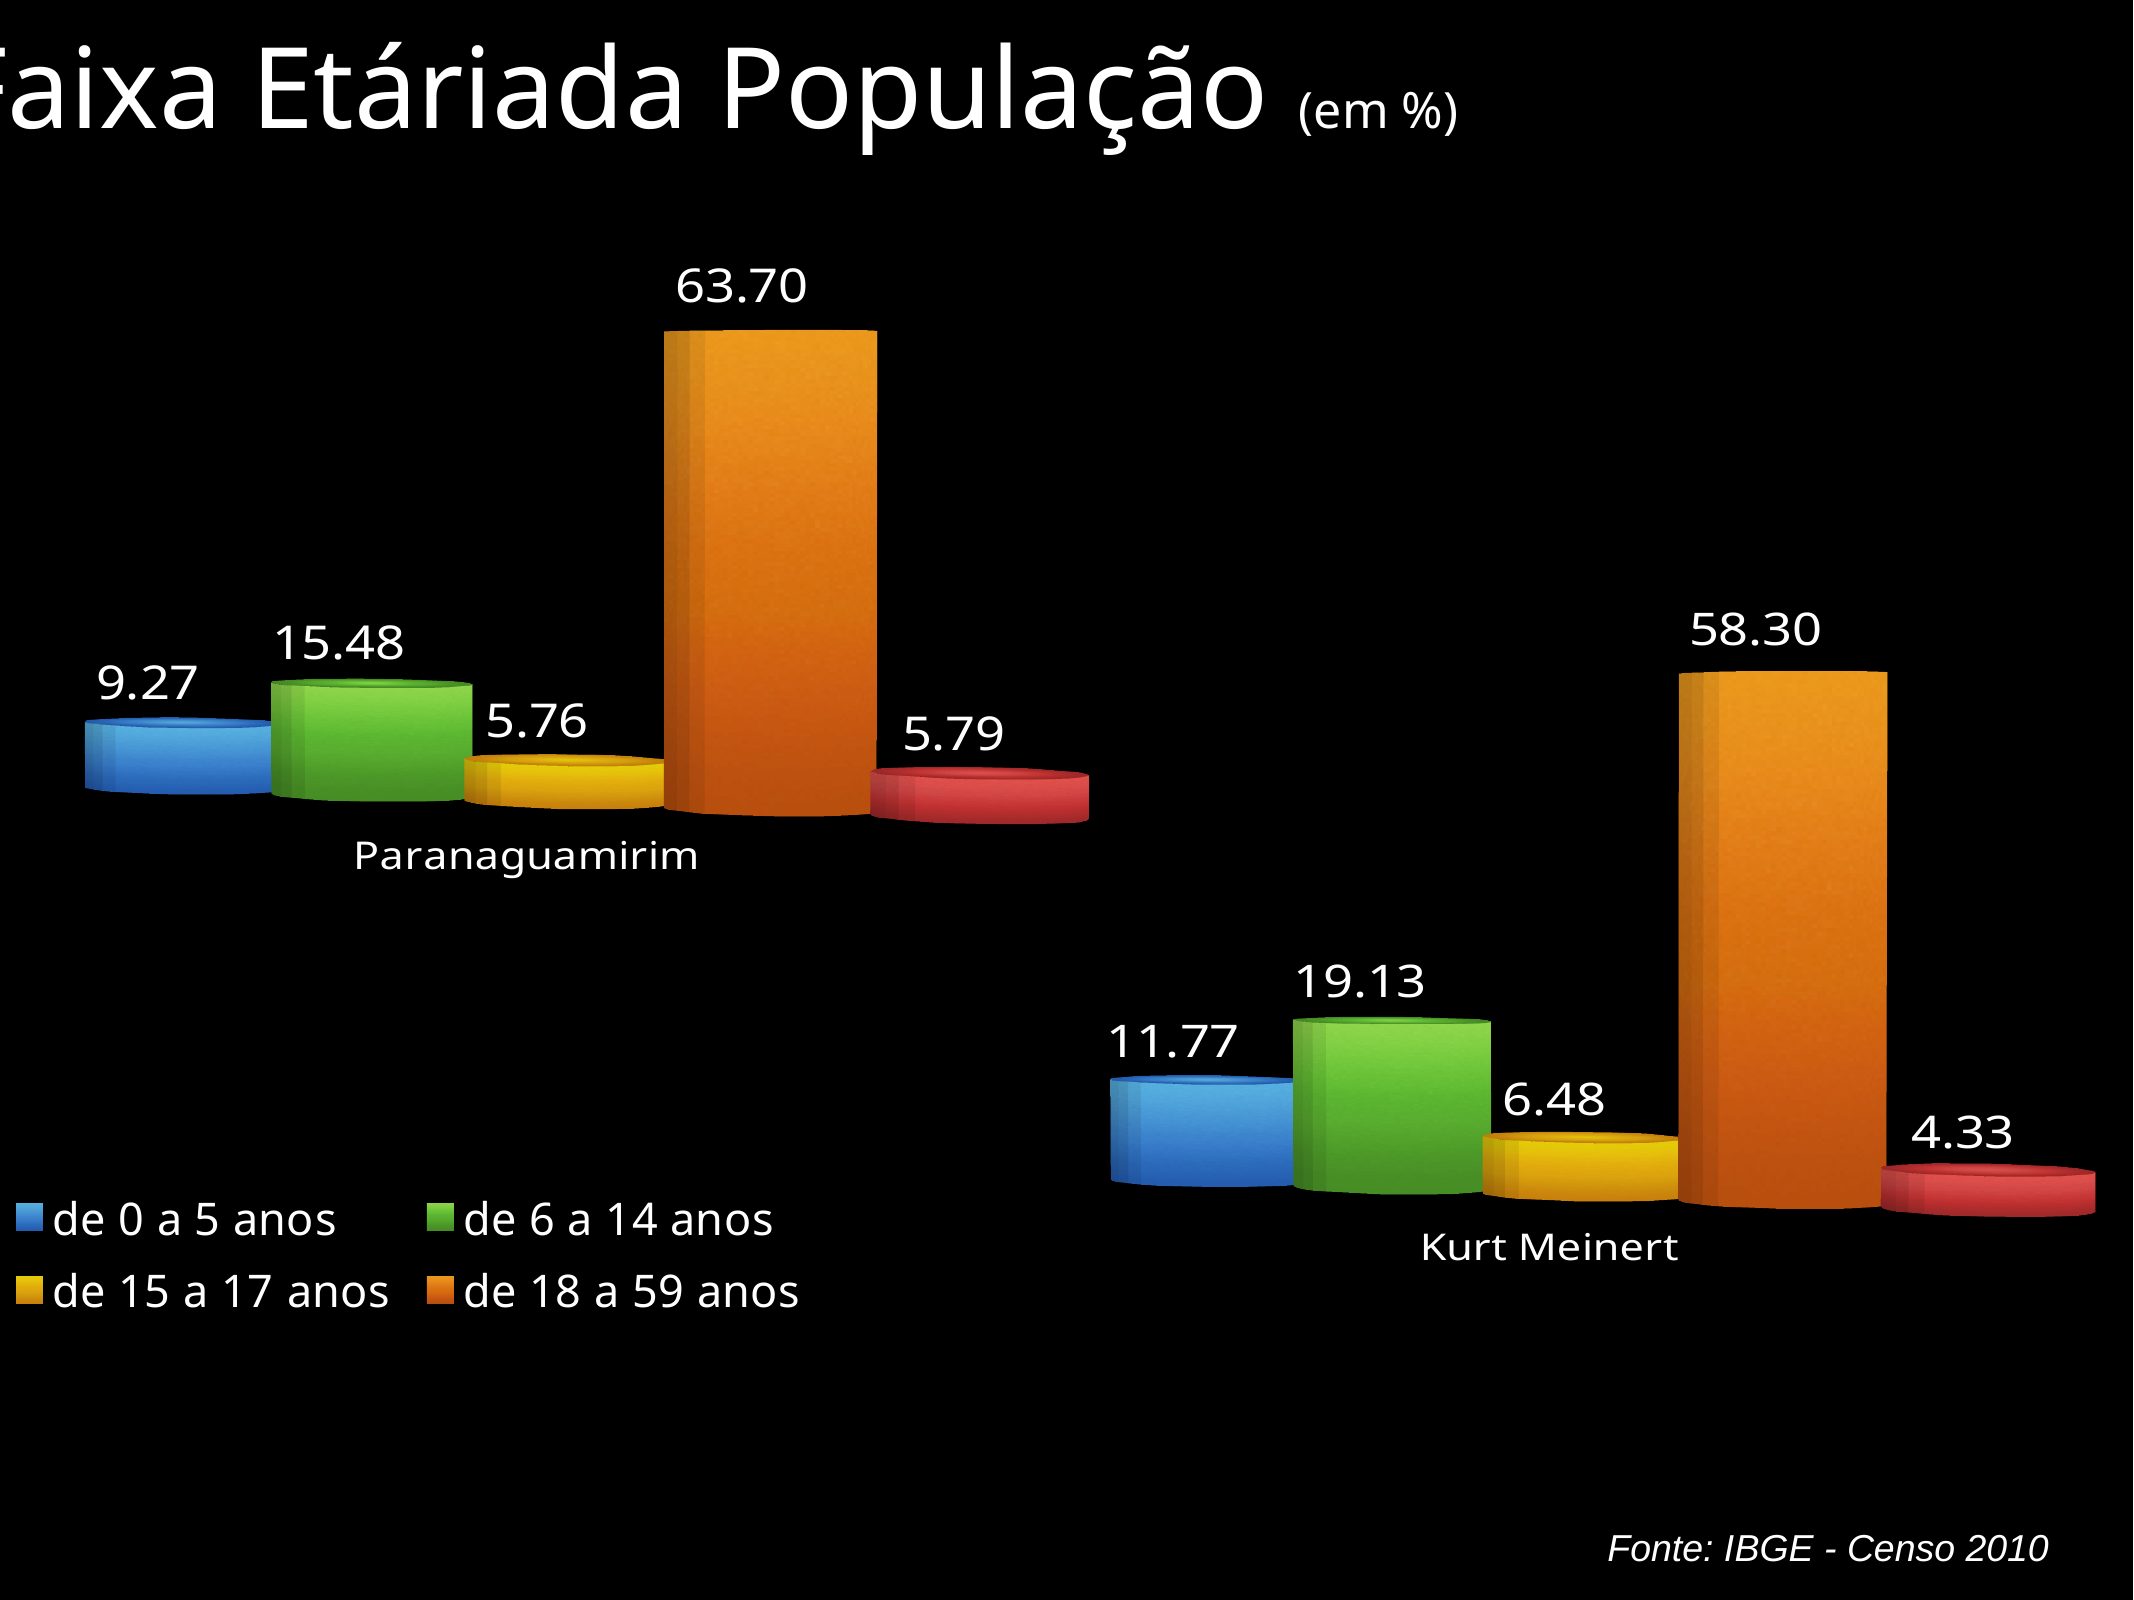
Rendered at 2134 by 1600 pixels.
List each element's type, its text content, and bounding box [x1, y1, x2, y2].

chart [0, 252, 2134, 1272]
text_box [0, 882, 990, 1332]
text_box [0, 0, 990, 252]
text_box Faixa Etáriada População (em %) [990, 7, 1467, 160]
text_box Fonte: IBGE - Censo 2010 [1599, 1515, 2058, 1577]
